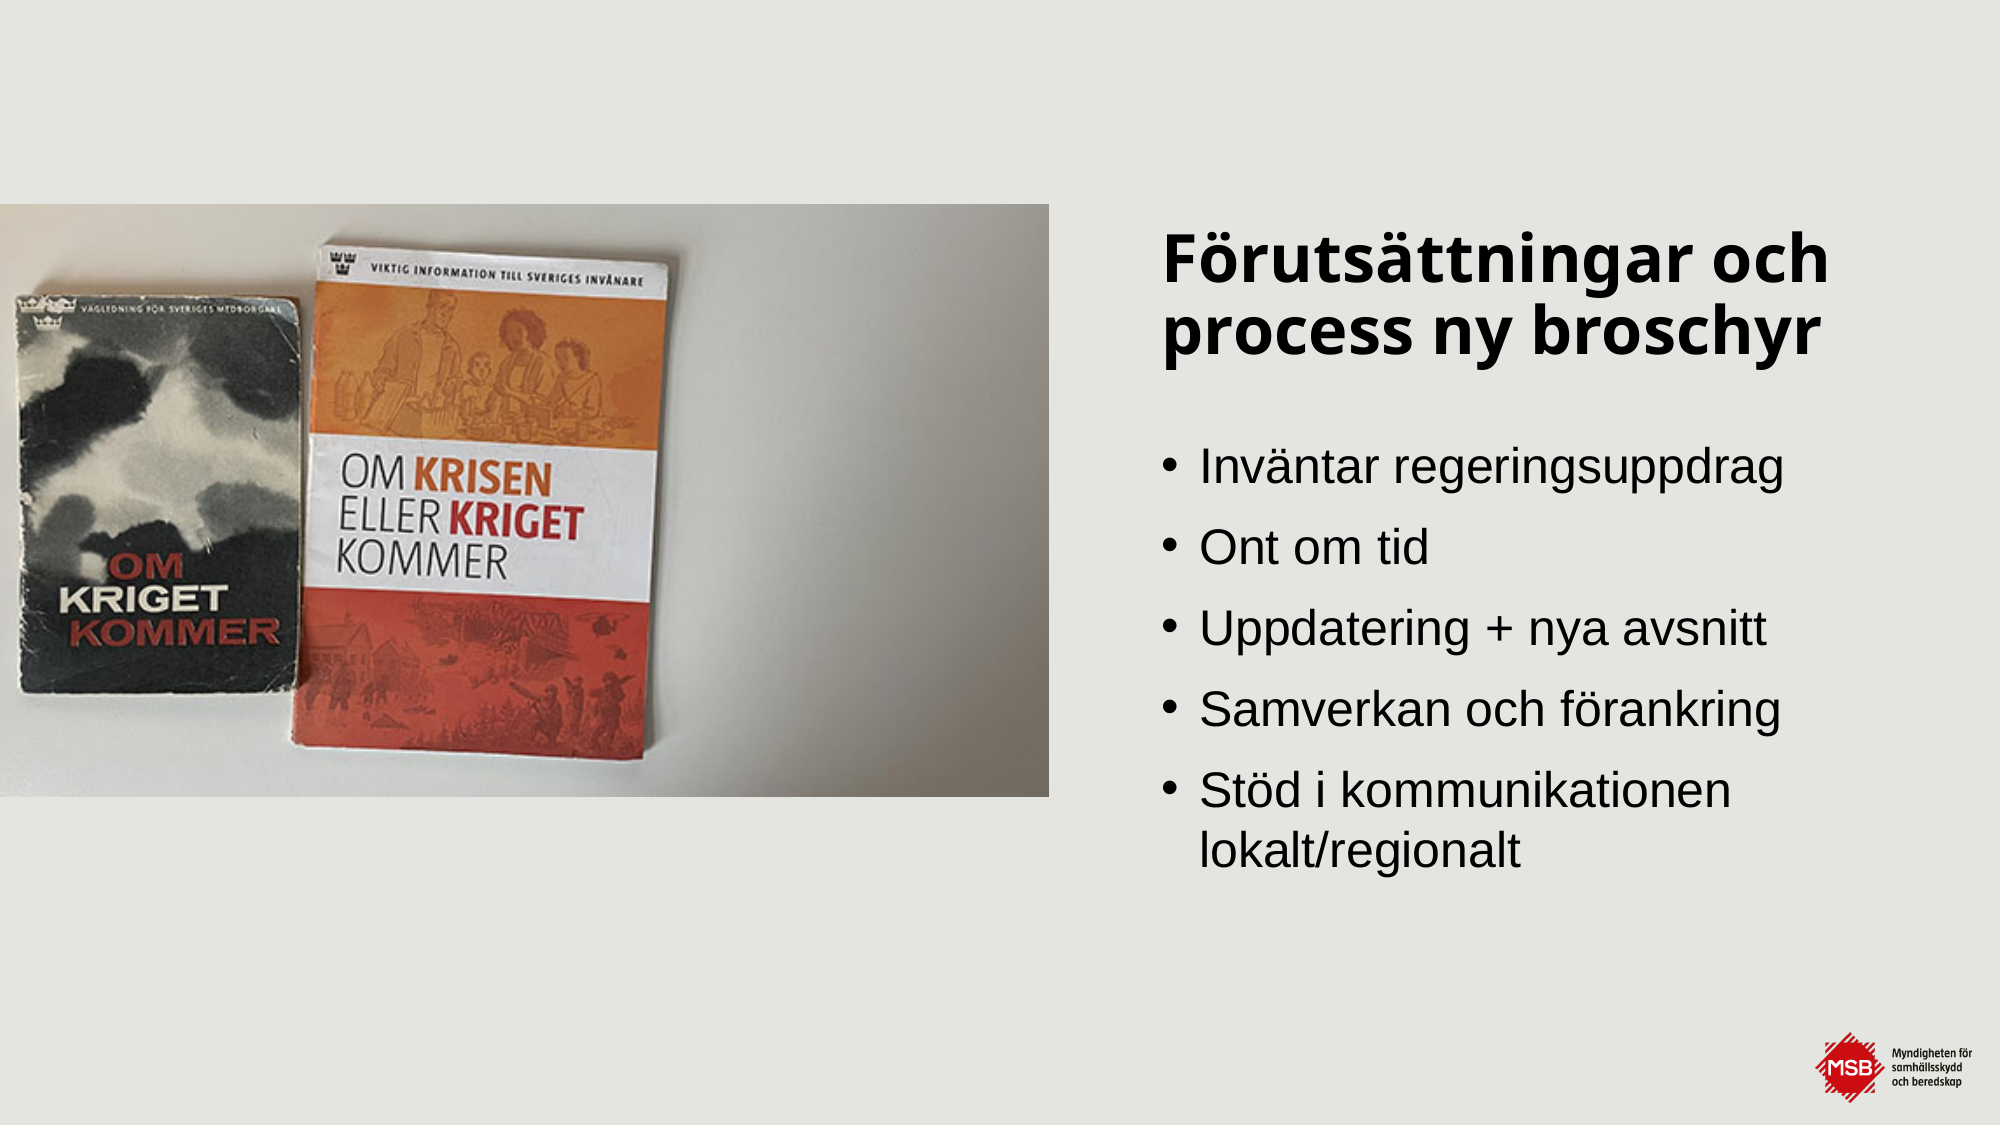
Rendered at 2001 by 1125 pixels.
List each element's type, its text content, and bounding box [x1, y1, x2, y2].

title Förutsättningar och process ny broschyr [1146, 177, 1903, 377]
list Inväntar regeringsuppdrag Ont om tid Uppdatering + nya avsnitt Samverkan och förankring Stöd i kommunikationen lokalt/regionalt [1146, 426, 1866, 1000]
picture [0, 204, 1049, 797]
picture [1815, 1032, 1972, 1103]
